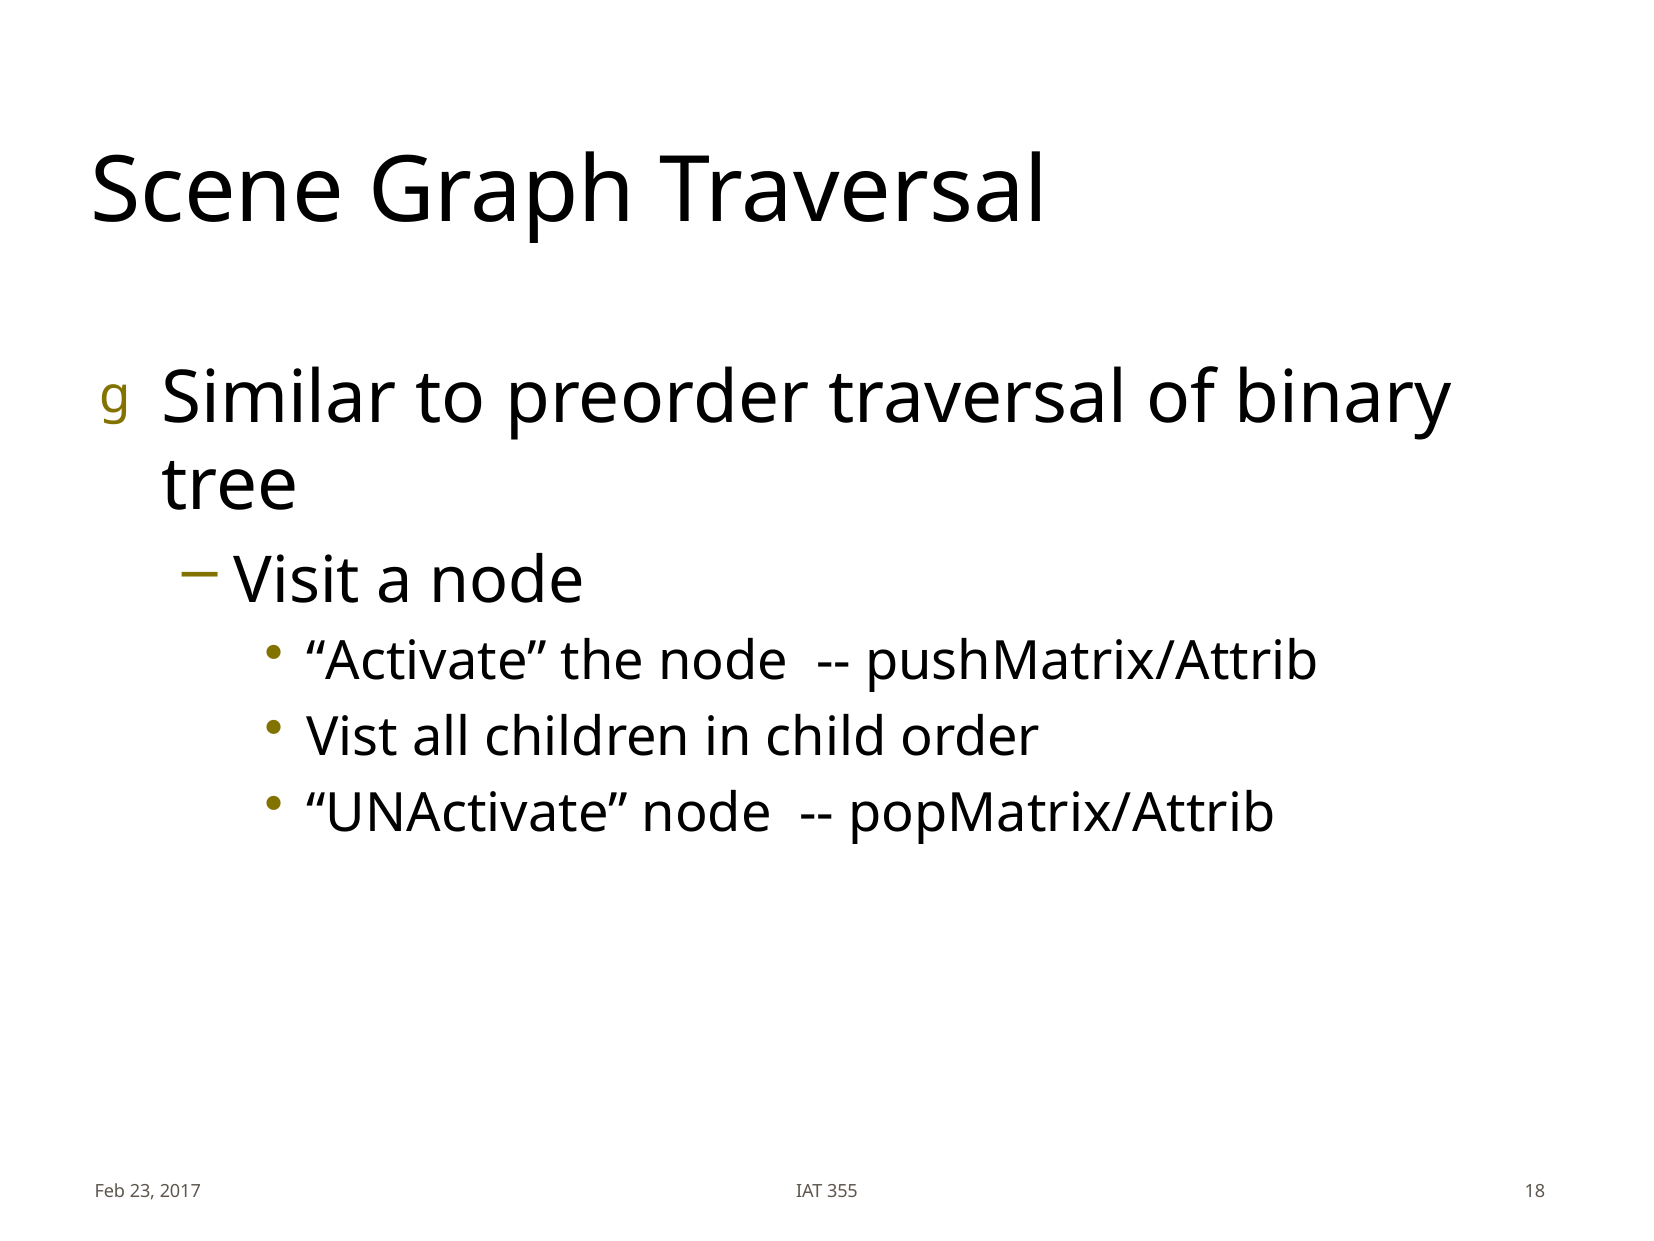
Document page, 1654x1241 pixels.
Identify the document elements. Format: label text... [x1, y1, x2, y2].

list Similar to preorder traversal of binary tree Visit a node “Activate” the node -- pushMatrix/Attrib Vist all children in child order “UNActivate” node -- popMatrix/Attrib [82, 340, 1562, 1096]
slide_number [77, 1126, 524, 1210]
title Scene Graph Traversal [73, 41, 1480, 249]
footer IAT 355 [564, 1126, 1089, 1210]
slide_number 18 [1216, 1126, 1562, 1210]
